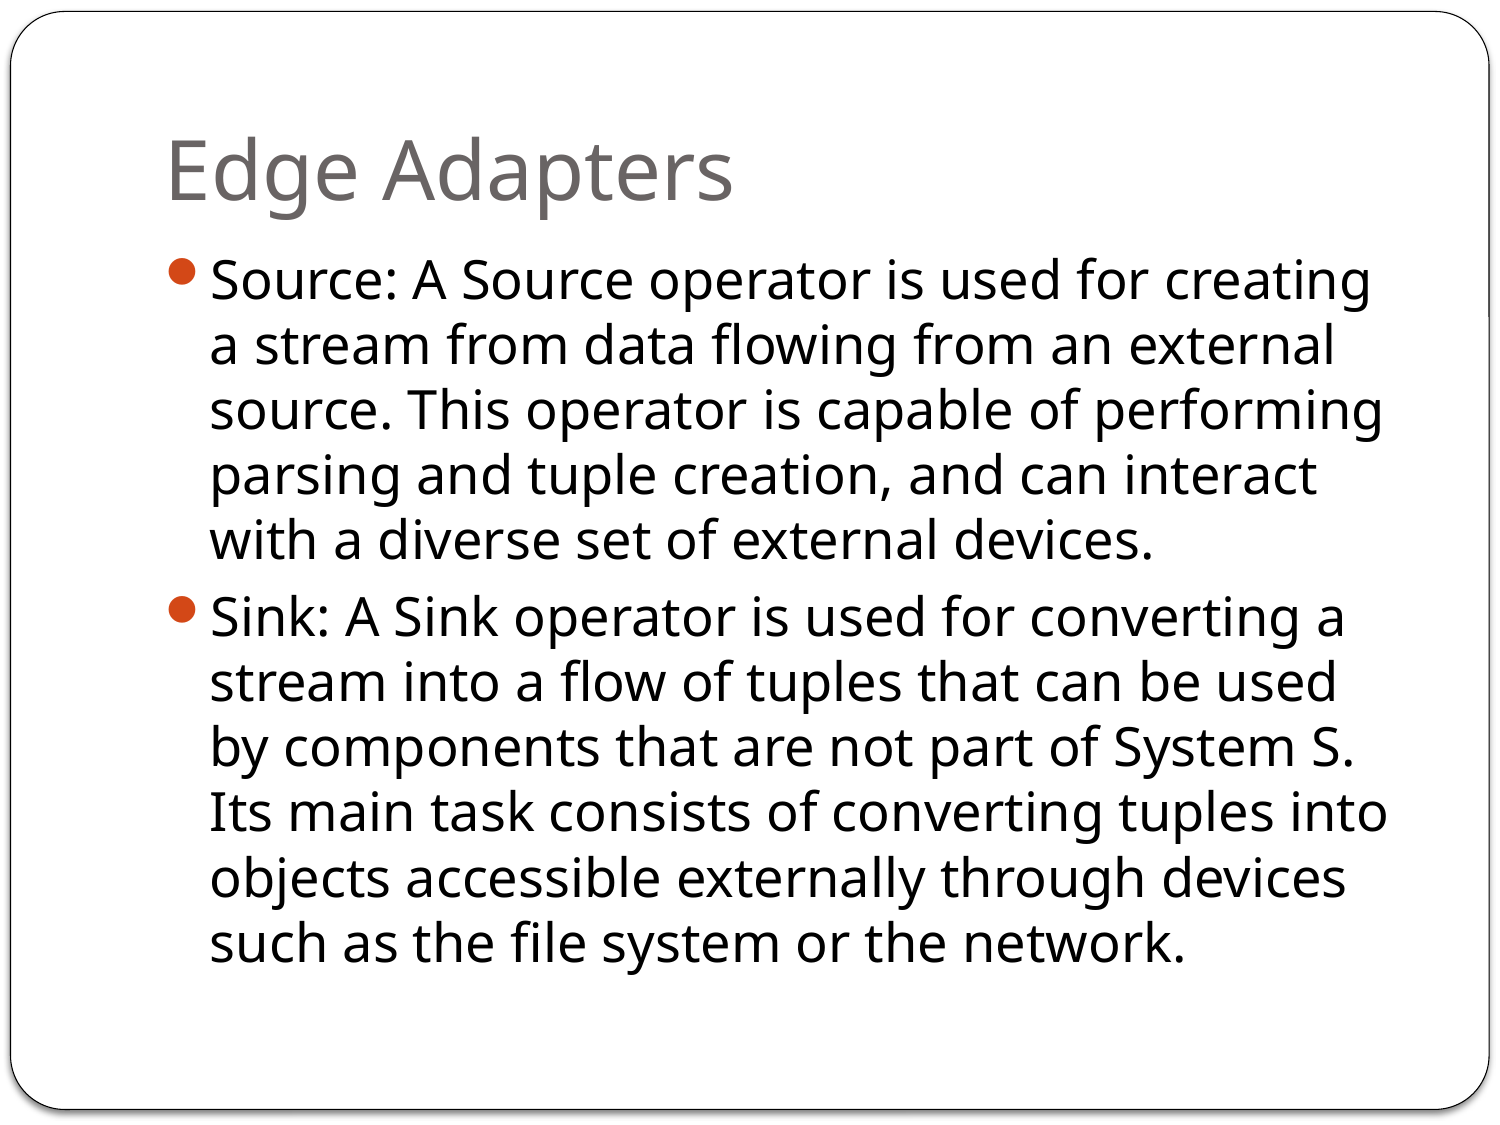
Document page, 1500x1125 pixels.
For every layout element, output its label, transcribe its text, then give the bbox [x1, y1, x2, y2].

list Source: A Source operator is used for creating a stream from data flowing from an external source. This operator is capable of performing parsing and tuple creation, and can interact with a diverse set of external devices. Sink: A Sink operator is used for converting a stream into a flow of tuples that can be used by components that are not part of System S. Its main task consists of converting tuples into objects accessible externally through devices such as the file system or the network. [150, 237, 1425, 988]
title Edge Adapters [150, 45, 1425, 233]
